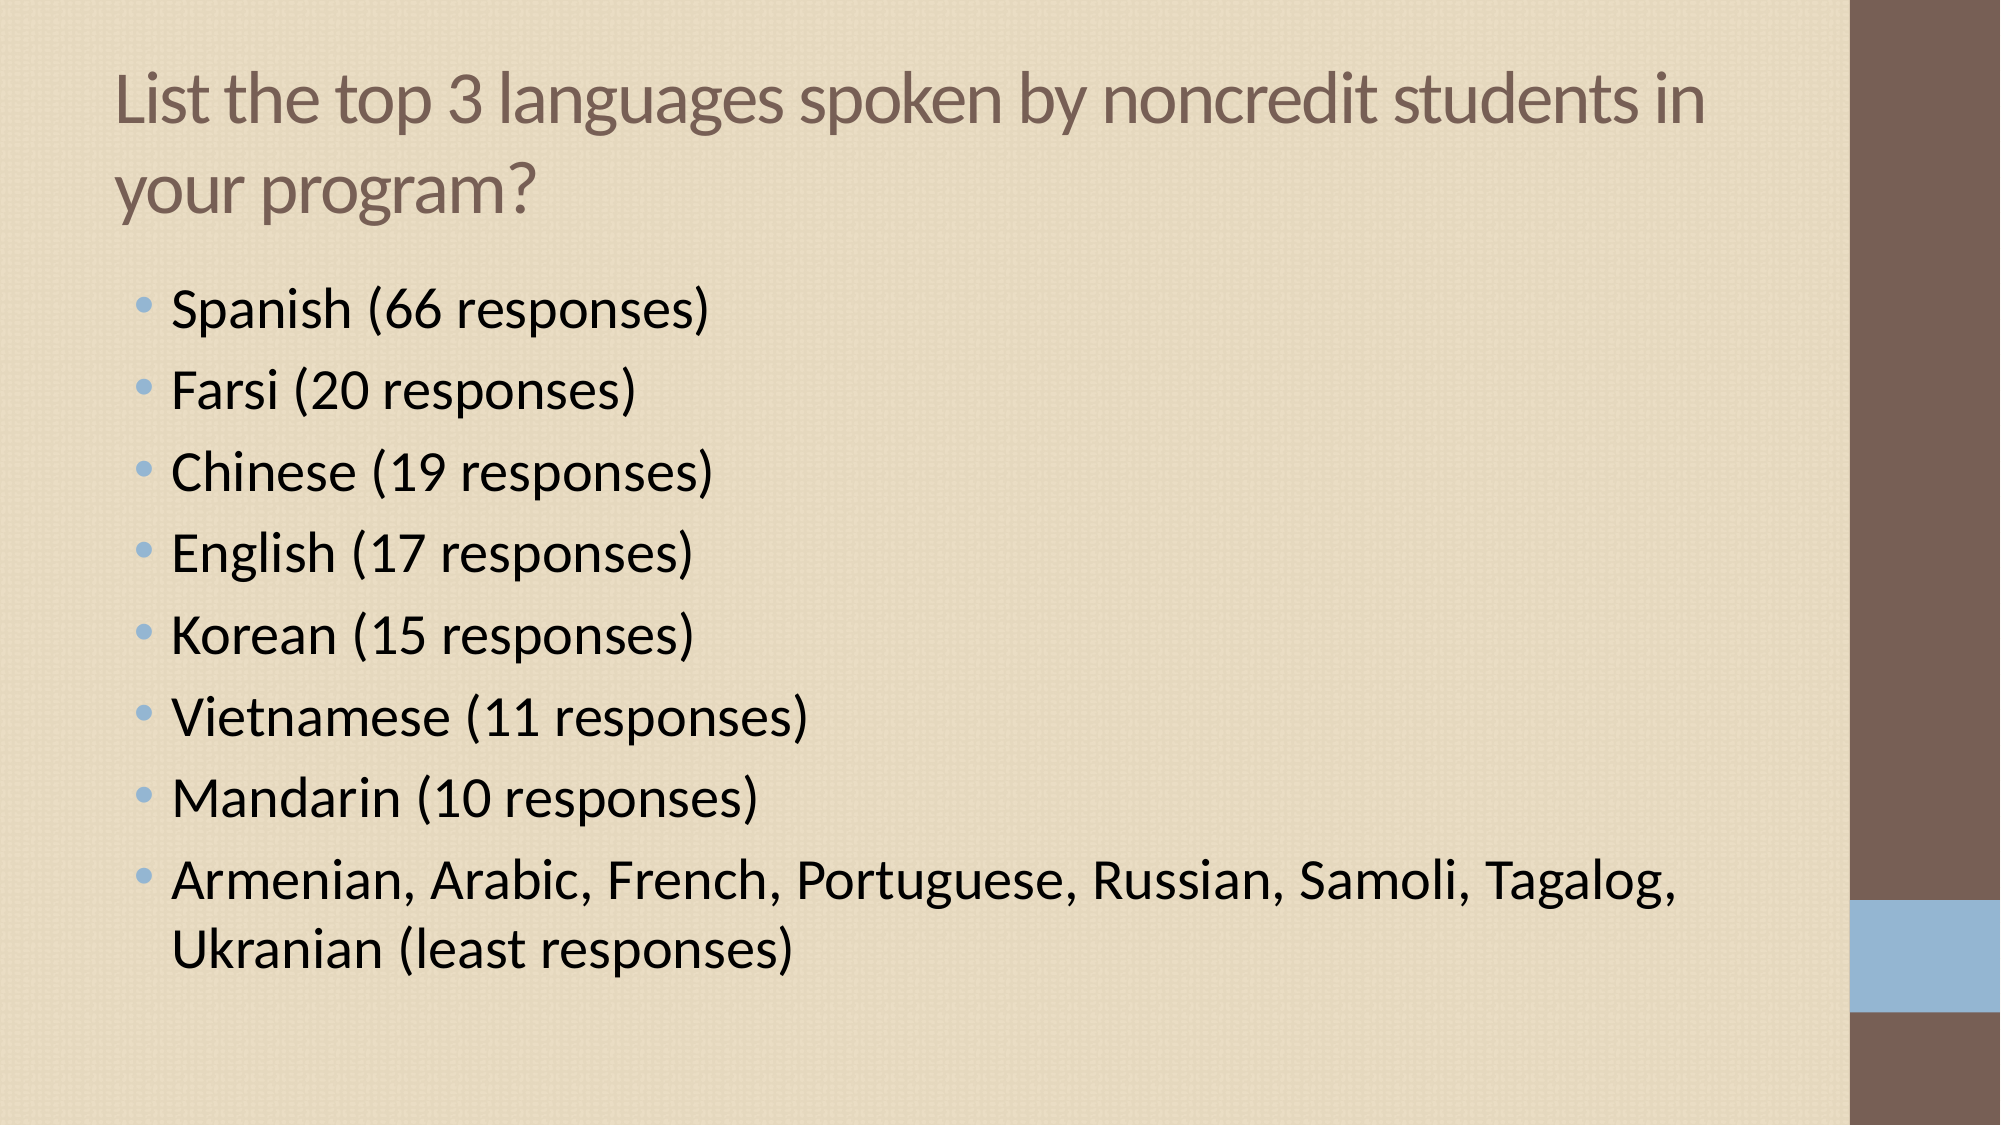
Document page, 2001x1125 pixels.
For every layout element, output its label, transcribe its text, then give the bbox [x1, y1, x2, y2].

title List the top 3 languages spoken by noncredit students in your program? [99, 45, 1767, 233]
list Spanish (66 responses) Farsi (20 responses) Chinese (19 responses) English (17 responses) Korean (15 responses) Vietnamese (11 responses) Mandarin (10 responses) Armenian, Arabic, French, Portuguese, Russian, Samoli, Tagalog, Ukranian (least responses) [99, 262, 1767, 1050]
